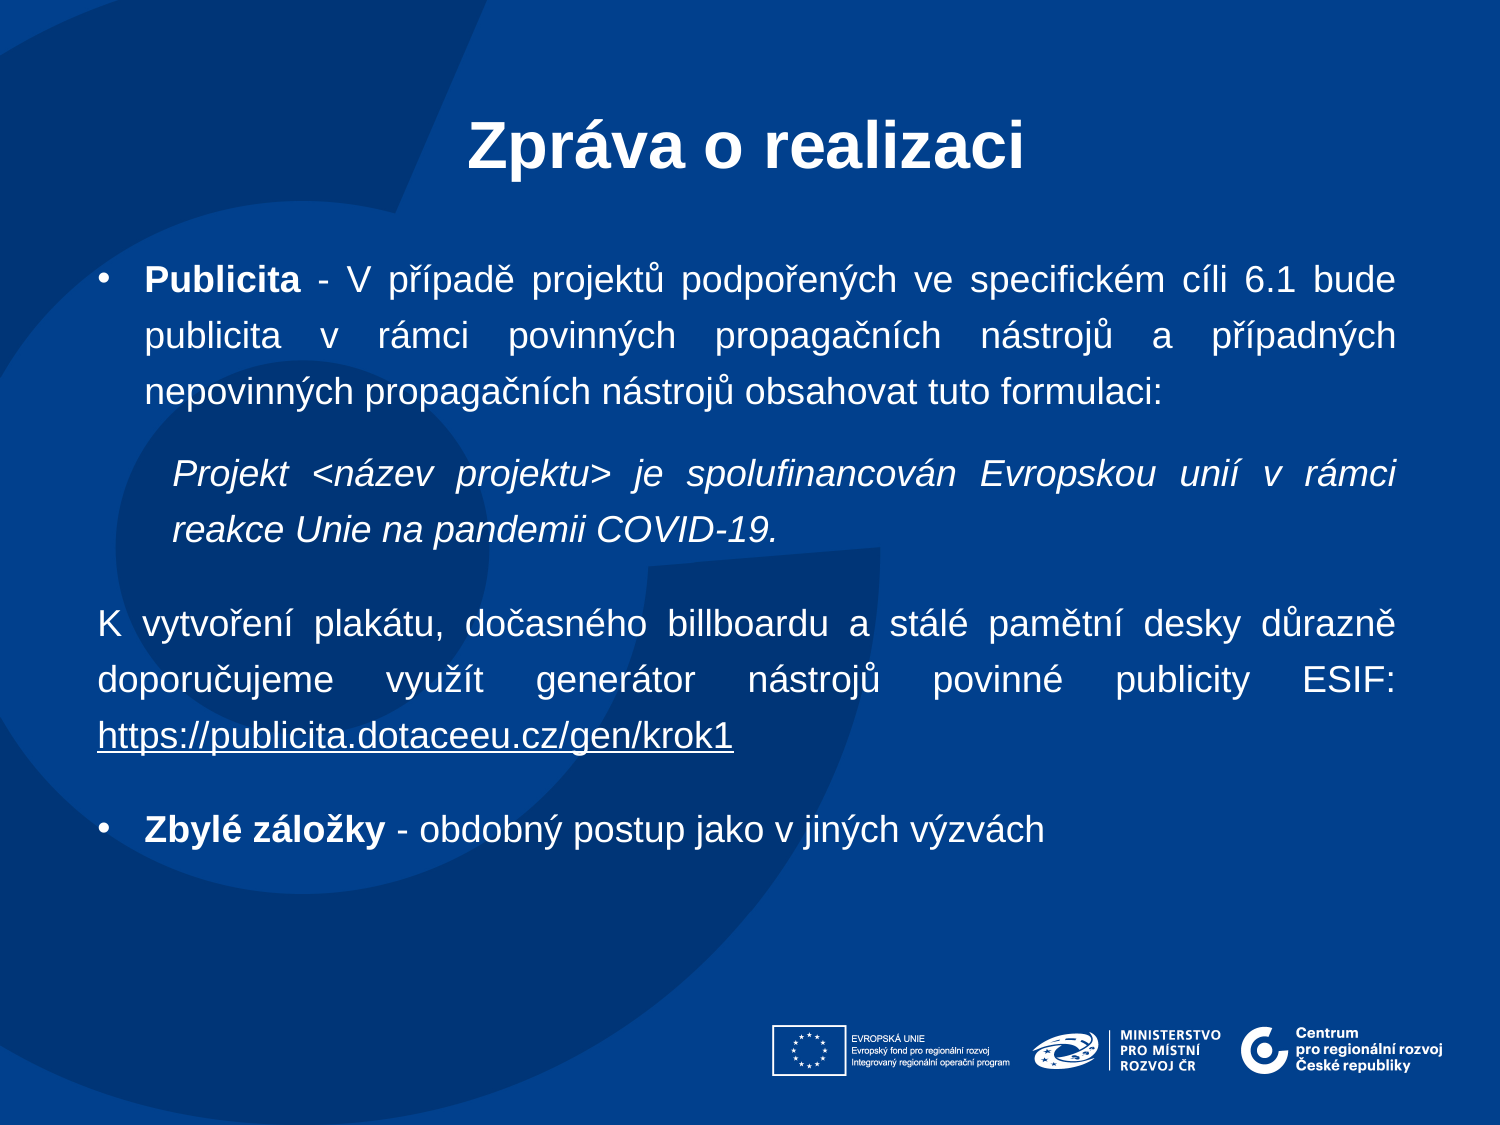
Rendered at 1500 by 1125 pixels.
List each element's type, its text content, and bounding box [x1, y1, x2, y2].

picture [0, 0, 1500, 1125]
text_box Publicita - V případě projektů podpořených ve specifickém cíli 6.1 bude publicita v rámci povinných propagačních nástrojů a případných nepovinných propagačních nástrojů obsahovat tuto formulaci: Projekt <název projektu> je spolufinancován Evropskou unií v rámci reakce Unie na pandemii COVID-19. K vytvoření plakátu, dočasného billboardu a stálé pamětní desky důrazně doporučujeme využít generátor nástrojů povinné publicity ESIF: https://publicita.dotaceeu.cz/gen/krok1 Zbylé záložky - obdobný postup jako v jiných výzvách [82, 236, 1412, 939]
text_box Zpráva o realizaci [82, 94, 1412, 190]
